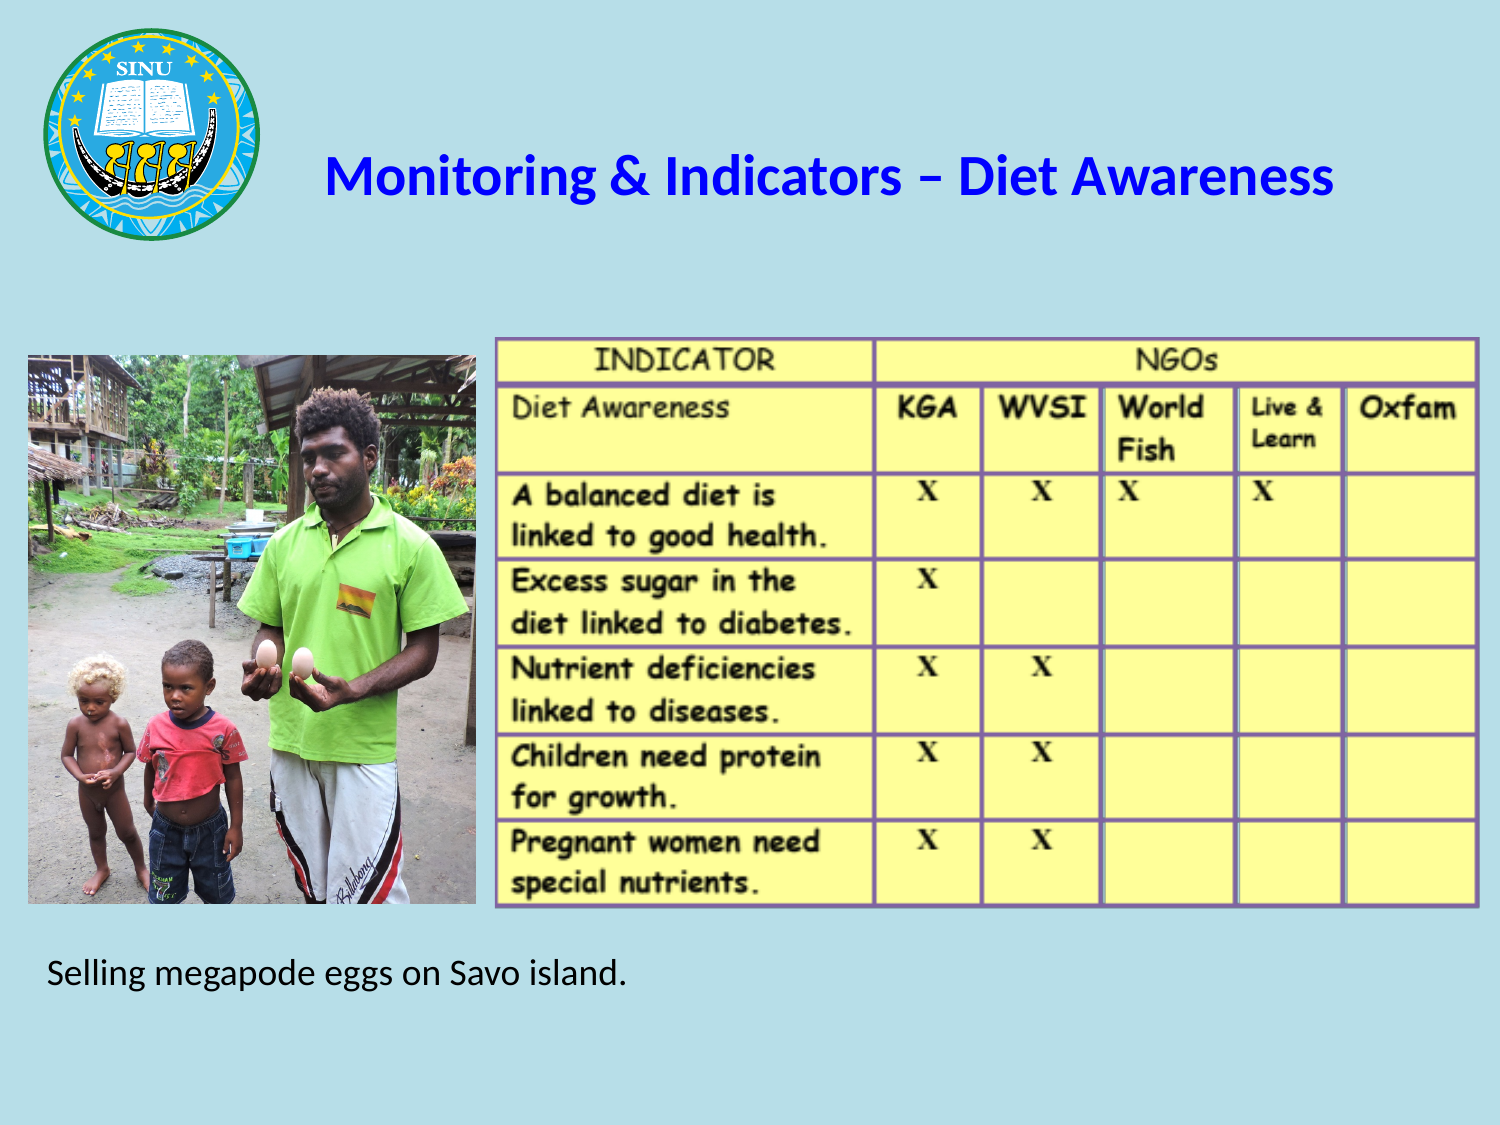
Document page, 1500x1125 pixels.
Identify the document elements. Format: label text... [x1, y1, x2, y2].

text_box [494, 336, 1500, 945]
picture [37, 28, 262, 248]
title Monitoring & Indicators – Diet Awareness [0, 86, 1350, 275]
text_box Selling megapode eggs on Savo island. [32, 940, 644, 1001]
picture [28, 355, 476, 904]
